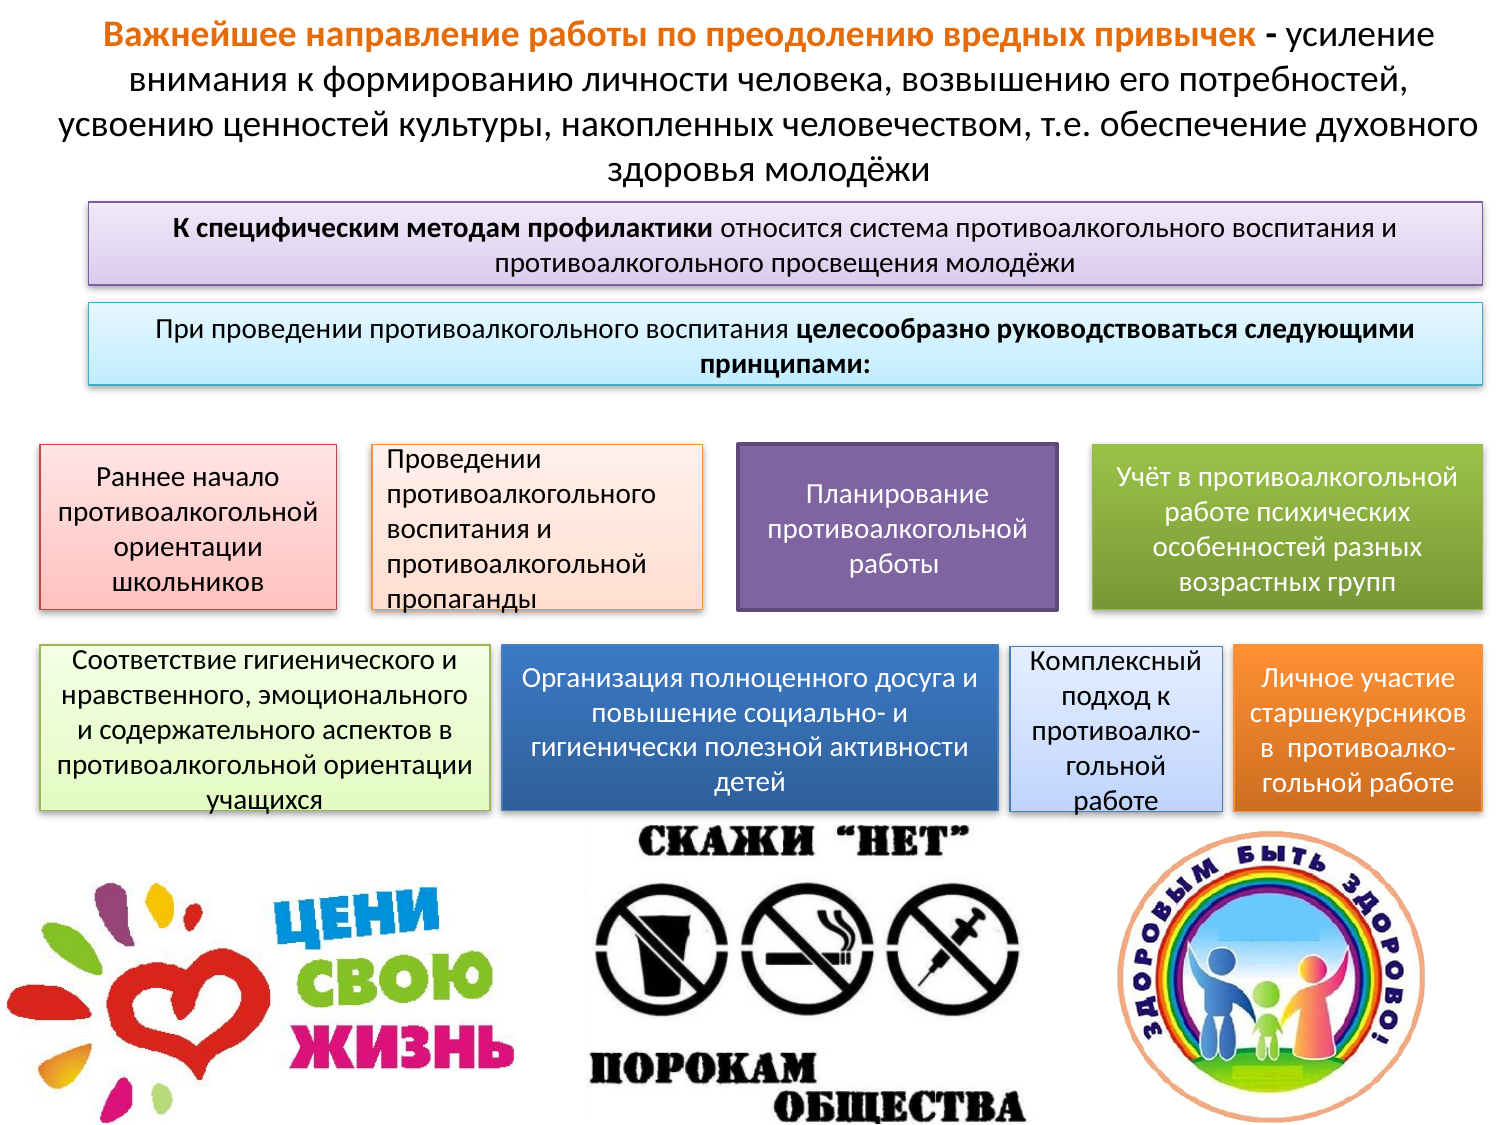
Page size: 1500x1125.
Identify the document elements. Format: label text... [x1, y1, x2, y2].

text_box К специфическим методам профилактики относится система противоалкогольного воспитания и противоалкогольного просвещения молодёжи [88, 201, 1483, 286]
text_box Раннее начало противоалкогольной ориентации школьников [39, 444, 337, 610]
text_box Учёт в противоалкогольной работе психических особенностей разных возрастных групп [1092, 444, 1483, 610]
picture [1116, 830, 1425, 1123]
text_box При проведении противоалкогольного воспитания целесообразно руководствоваться следующими принципами: [88, 302, 1483, 386]
text_box Комплексный подход к противоалко-гольной работе [1009, 646, 1223, 812]
text_box Планирование противоалкогольной работы [736, 442, 1059, 612]
picture [5, 881, 516, 1125]
text_box Личное участие старшекурсников в противоалко-гольной работе [1233, 644, 1483, 812]
picture [583, 824, 1034, 1124]
text_box Важнейшее направление работы по преодолению вредных привычек - усиление внимания к формированию личности человека, возвышению его потребностей, усвоению ценностей культуры, накопленных человечеством, т.е. обеспечение духовного здоровья молодёжи [39, 1, 1499, 241]
text_box Организация полноценного досуга и повышение социально- и гигиенически полезной активности детей [501, 644, 999, 811]
text_box Проведении противоалкогольного воспитания и противоалкогольной пропаганды [371, 444, 703, 610]
text_box Соответствие гигиенического и нравственного, эмоционального и содержательного аспектов в противоалкогольной ориентации учащихся [39, 644, 491, 811]
